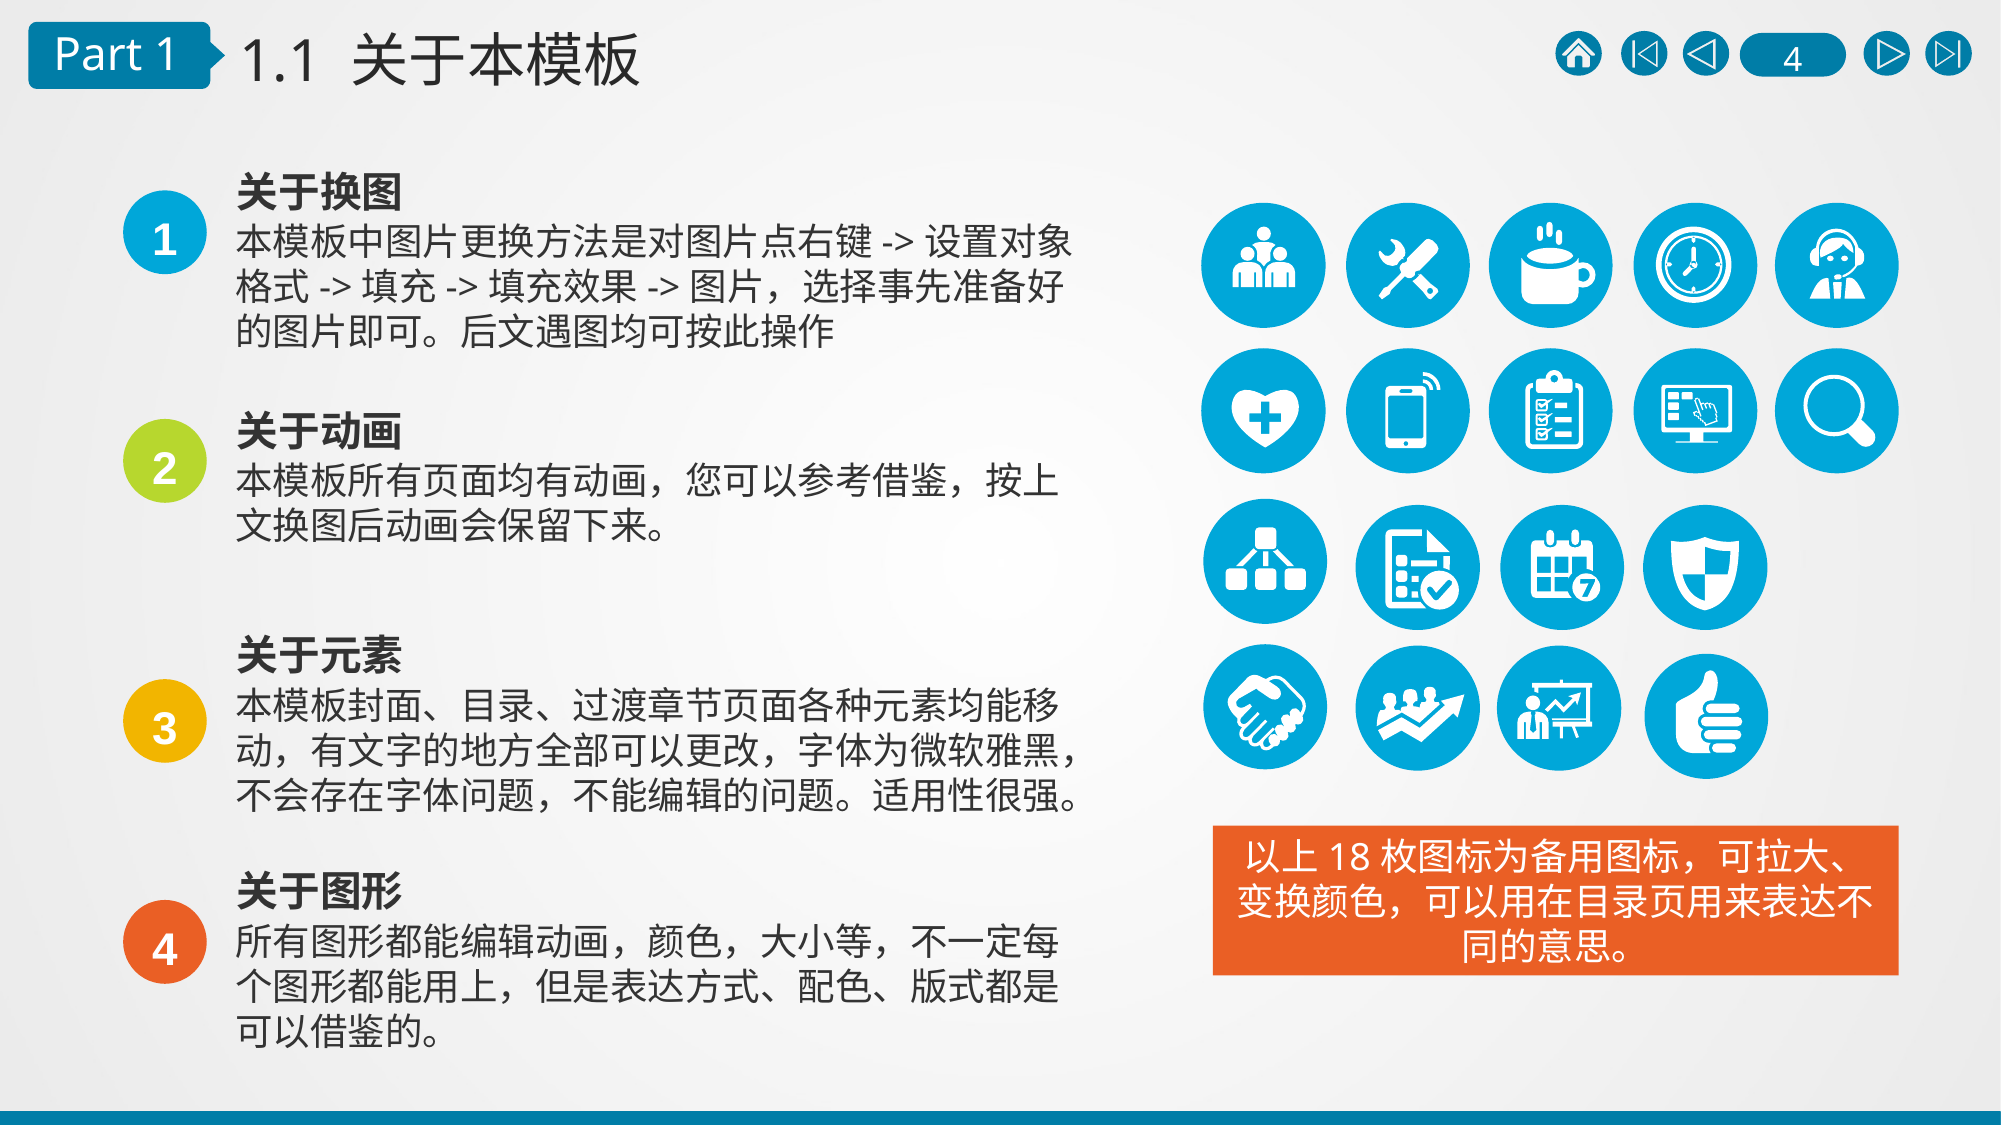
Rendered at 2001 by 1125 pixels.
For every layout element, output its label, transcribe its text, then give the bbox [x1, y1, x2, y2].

picture [0, 0, 2001, 1110]
text_box Part 1 [38, 17, 196, 87]
text_box 4 [123, 899, 207, 984]
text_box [1201, 202, 1899, 779]
text_box 1.1 关于本模板 [224, 15, 657, 101]
text_box 关于元素 [221, 621, 845, 674]
text_box 关于换图 [221, 158, 845, 210]
text_box 关于图形 [221, 857, 845, 910]
text_box 3 [123, 679, 207, 763]
text_box 以上18枚图标为备用图标，可拉大、变换颜色，可以用在目录页用来表达不同的意思。 [1212, 825, 1899, 976]
text_box 关于动画 [221, 397, 845, 449]
text_box 本模板封面、目录、过渡章节页面各种元素均能移动，有文字的地方全部可以更改，字体为微软雅黑，不会存在字体问题，不能编辑的问题。适用性很强。 [220, 674, 1107, 825]
text_box [28, 21, 224, 89]
text_box 本模板中图片更换方法是对图片点右键->设置对象格式->填充->填充效果->图片，选择事先准备好的图片即可。后文遇图均可按此操作 [220, 210, 1107, 361]
text_box 1 [123, 190, 207, 275]
text_box 本模板所有页面均有动画，您可以参考借鉴，按上文换图后动画会保留下来。 [220, 449, 1107, 555]
text_box 2 [123, 418, 207, 503]
text_box 所有图形都能编辑动画，颜色，大小等，不一定每个图形都能用上，但是表达方式、配色、版式都是可以借鉴的。 [220, 910, 1107, 1061]
